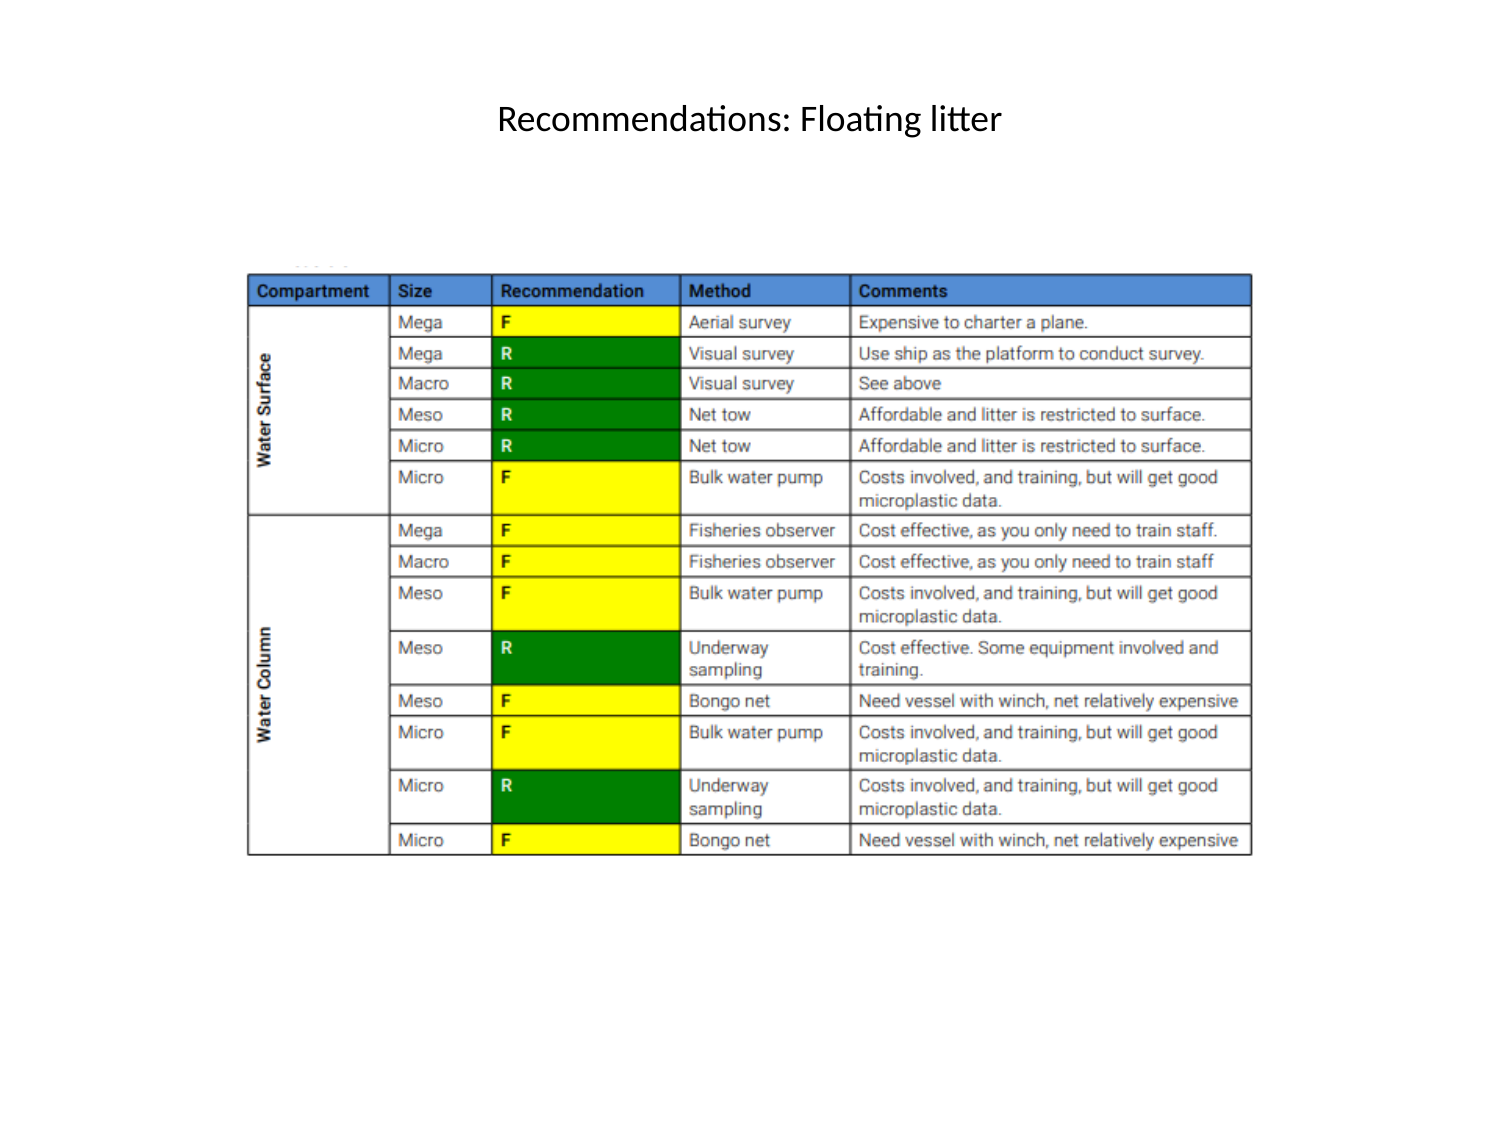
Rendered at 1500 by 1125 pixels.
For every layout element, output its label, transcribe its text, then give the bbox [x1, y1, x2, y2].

text_box Recommendations: Floating litter [186, 86, 1314, 147]
picture [237, 266, 1262, 859]
